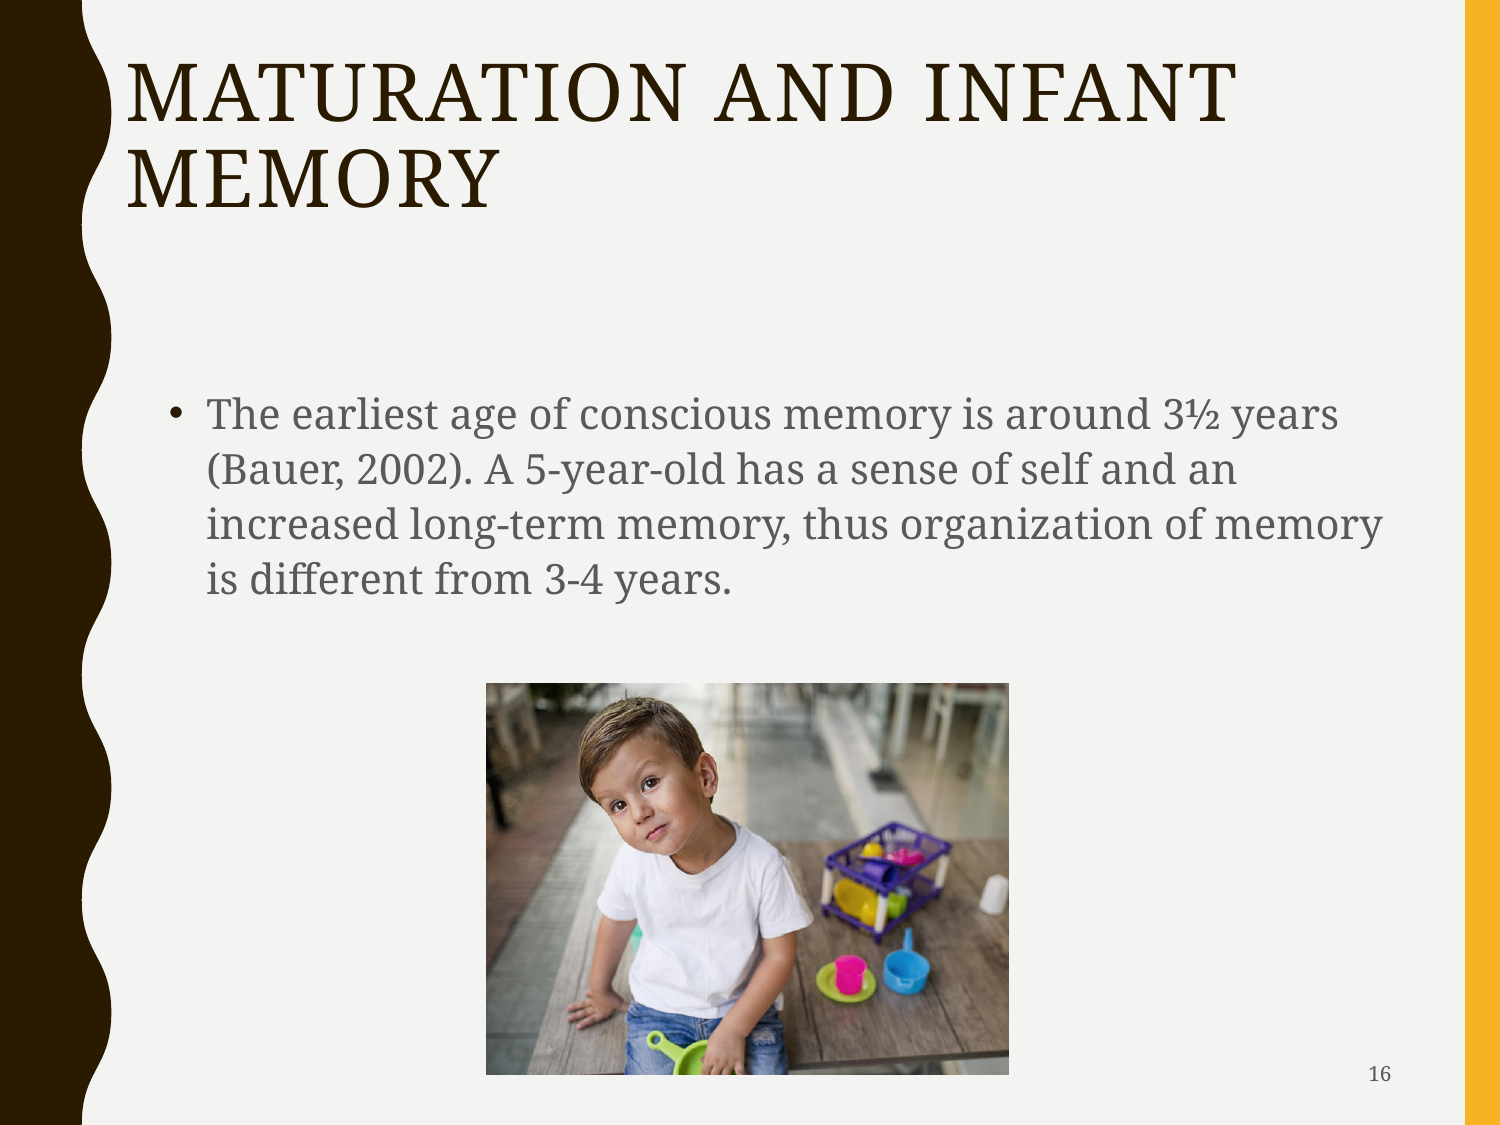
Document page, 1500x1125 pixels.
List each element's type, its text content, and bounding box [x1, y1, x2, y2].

slide_number 16 [1059, 1045, 1407, 1103]
list The earliest age of conscious memory is around 3½ years (Bauer, 2002). A 5-year-old has a sense of self and an increased long-term memory, thus organization of memory is different from 3-4 years. [154, 375, 1407, 965]
picture [486, 683, 1009, 1075]
title Maturation and Infant Memory [110, 45, 1386, 233]
